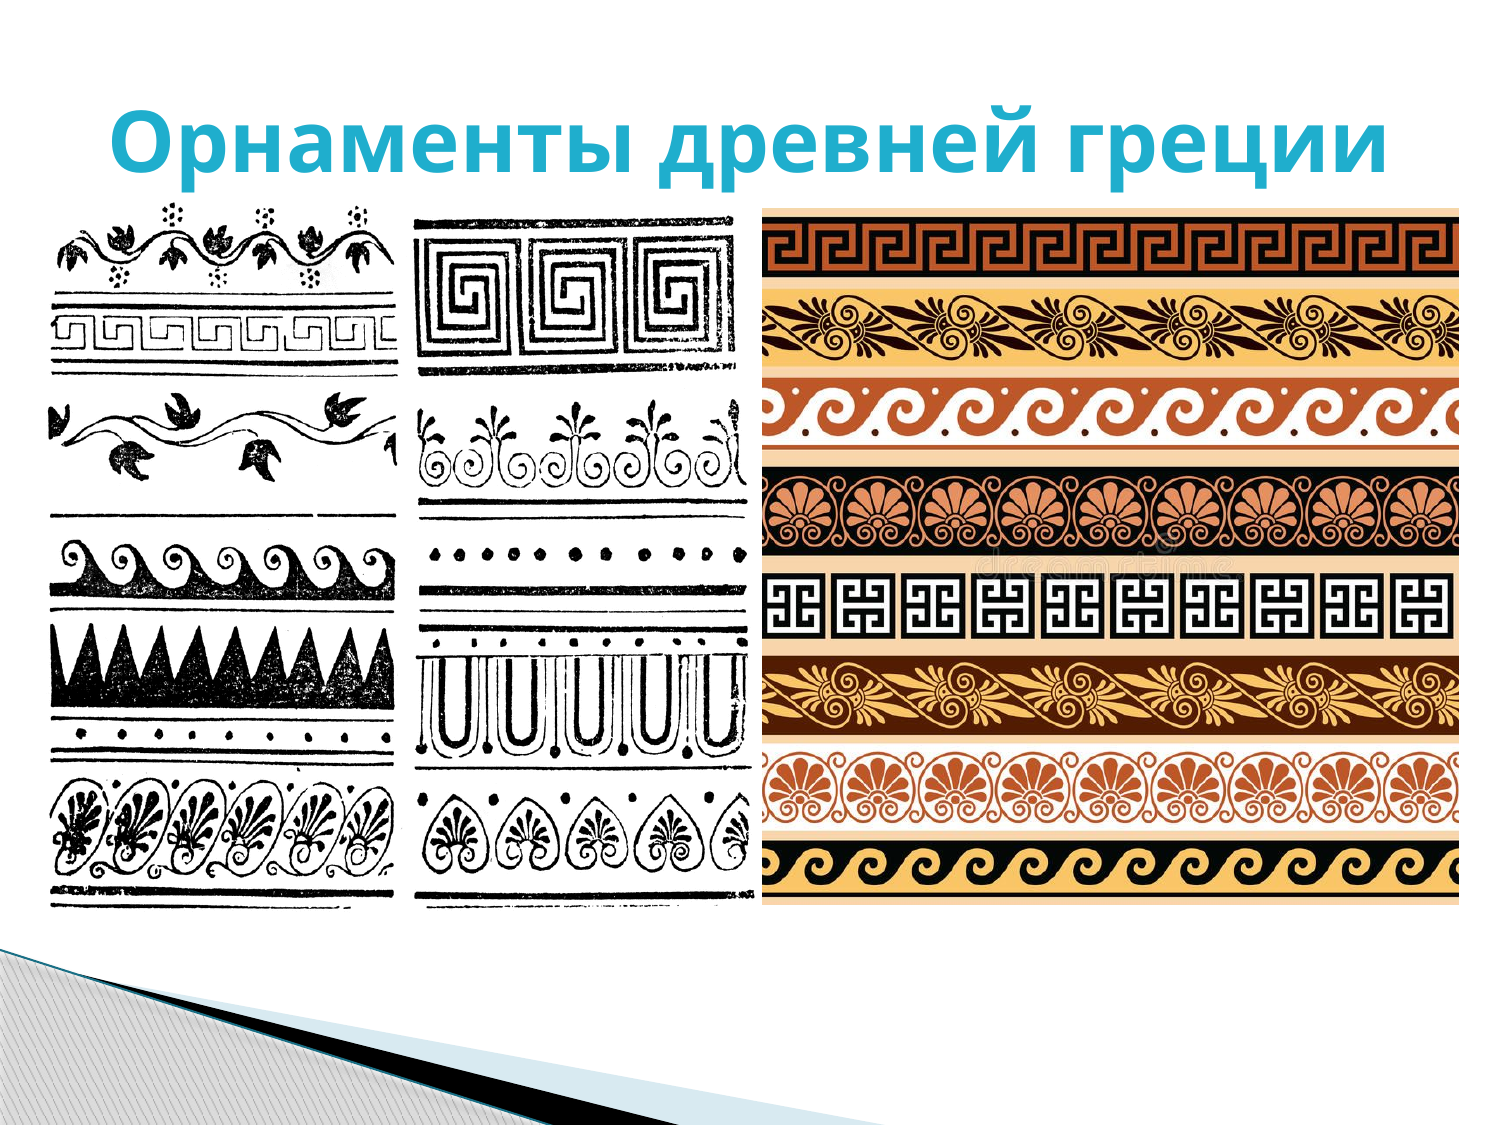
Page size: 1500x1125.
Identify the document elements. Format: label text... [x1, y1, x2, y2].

picture [41, 196, 1459, 918]
title Орнаменты древней греции [75, 45, 1425, 207]
